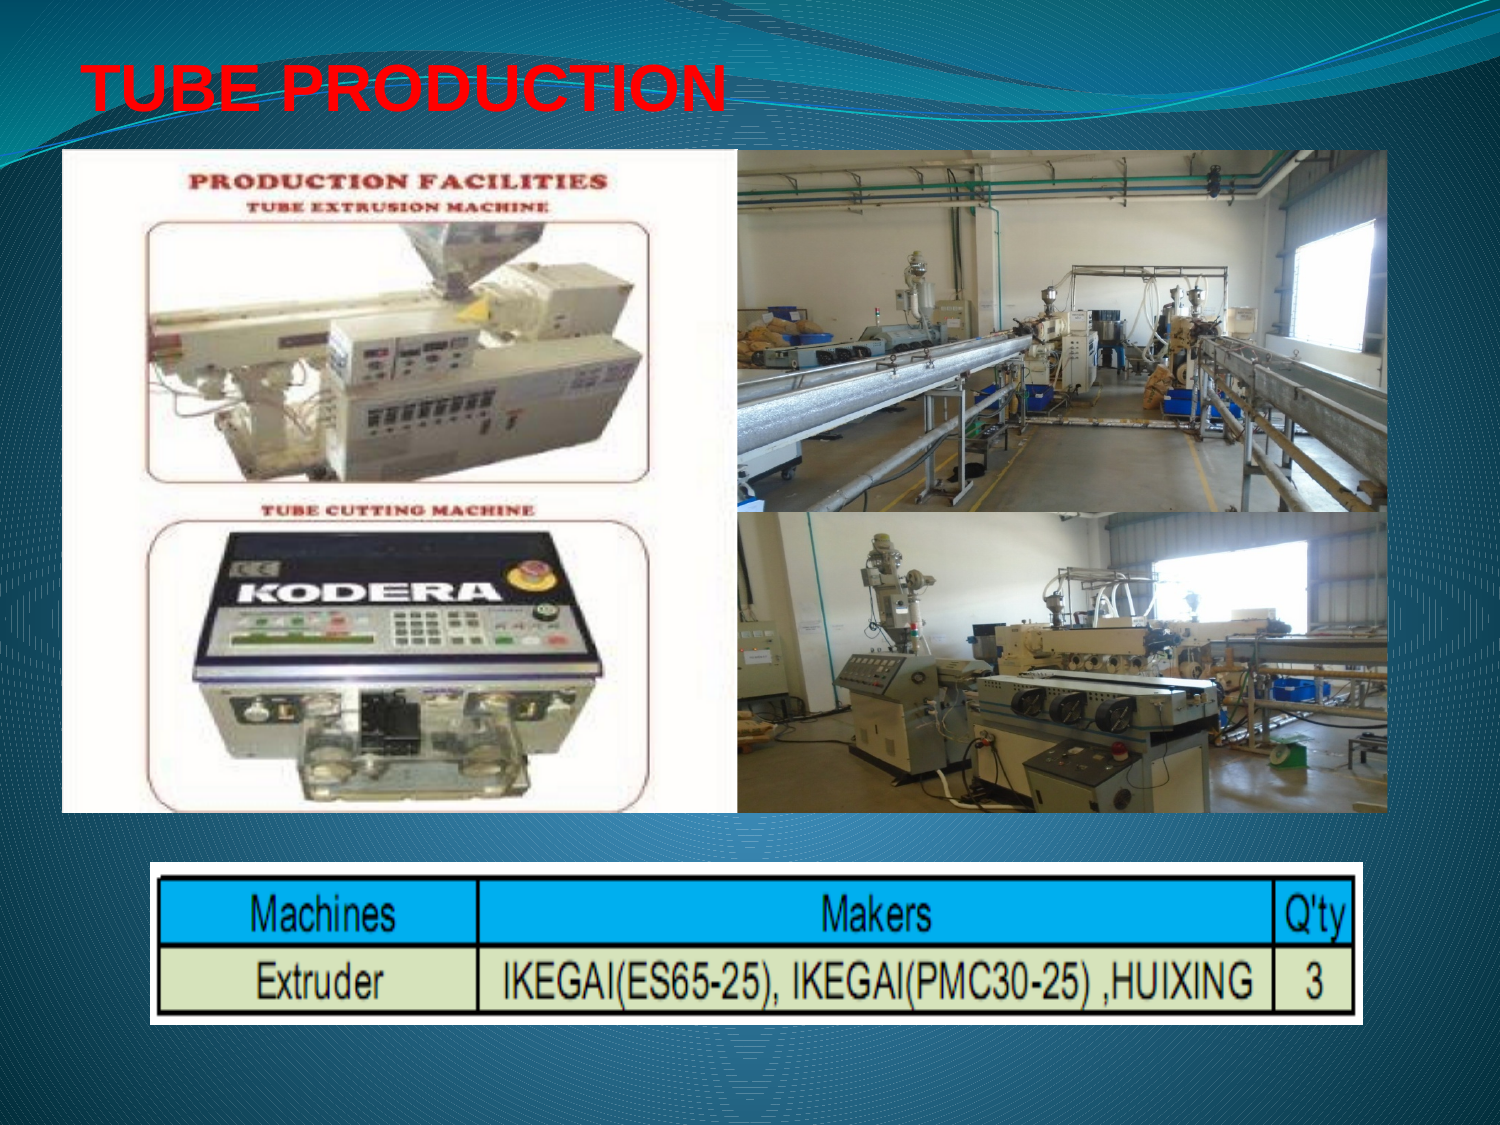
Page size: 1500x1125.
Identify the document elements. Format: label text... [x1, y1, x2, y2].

picture [149, 862, 1363, 1026]
picture [62, 149, 1388, 813]
text_box TUBE PRODUCTION [65, 37, 745, 133]
